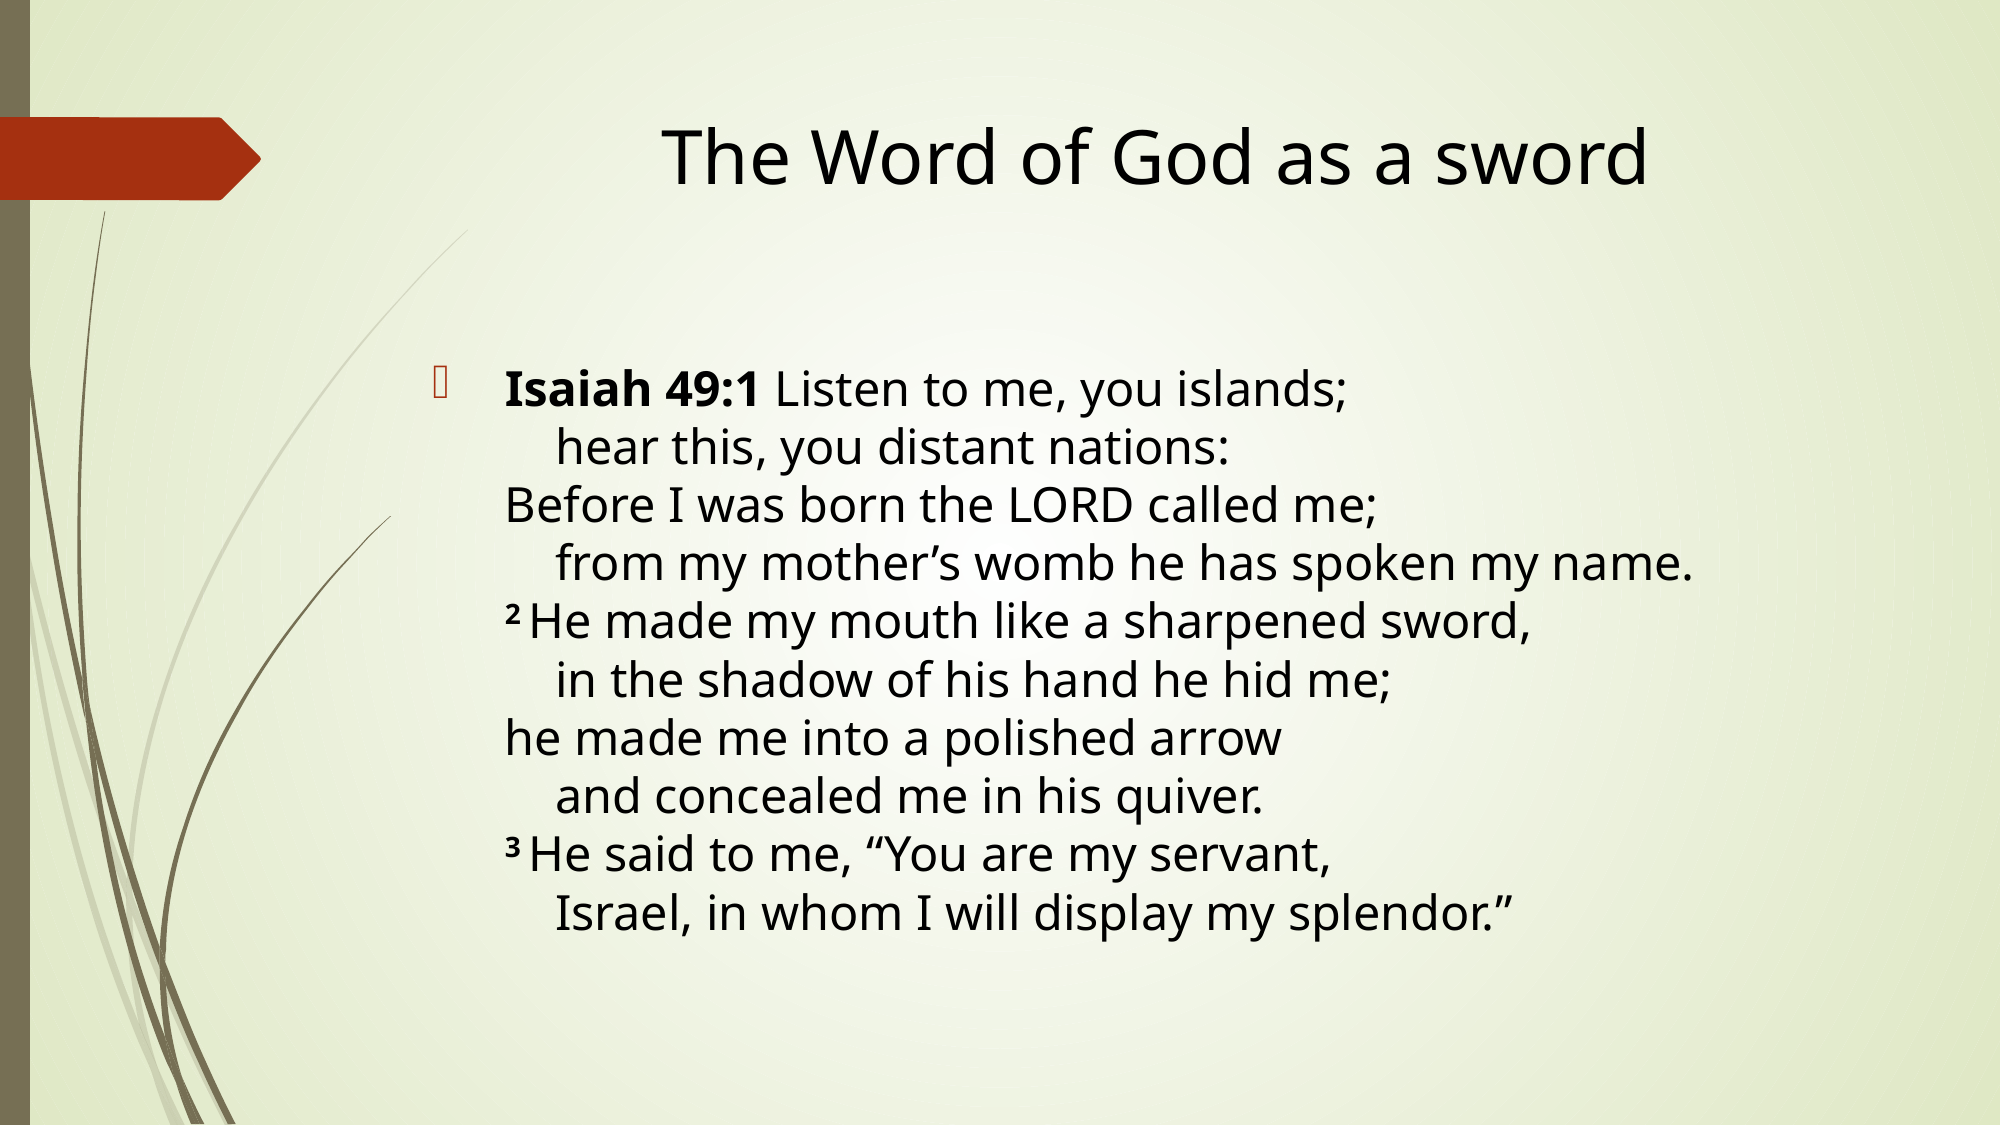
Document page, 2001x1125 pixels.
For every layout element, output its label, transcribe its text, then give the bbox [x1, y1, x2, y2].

title The Word of God as a sword [424, 101, 1888, 313]
list Isaiah 49:1 Listen to me, you islands; hear this, you distant nations: Before I was born the Lord called me; from my mother’s womb he has spoken my name. 2 He made my mouth like a sharpened sword, in the shadow of his hand he hid me; he made me into a polished arrow and concealed me in his quiver. 3 He said to me, “You are my servant, Israel, in whom I will display my splendor.” [424, 349, 1888, 971]
